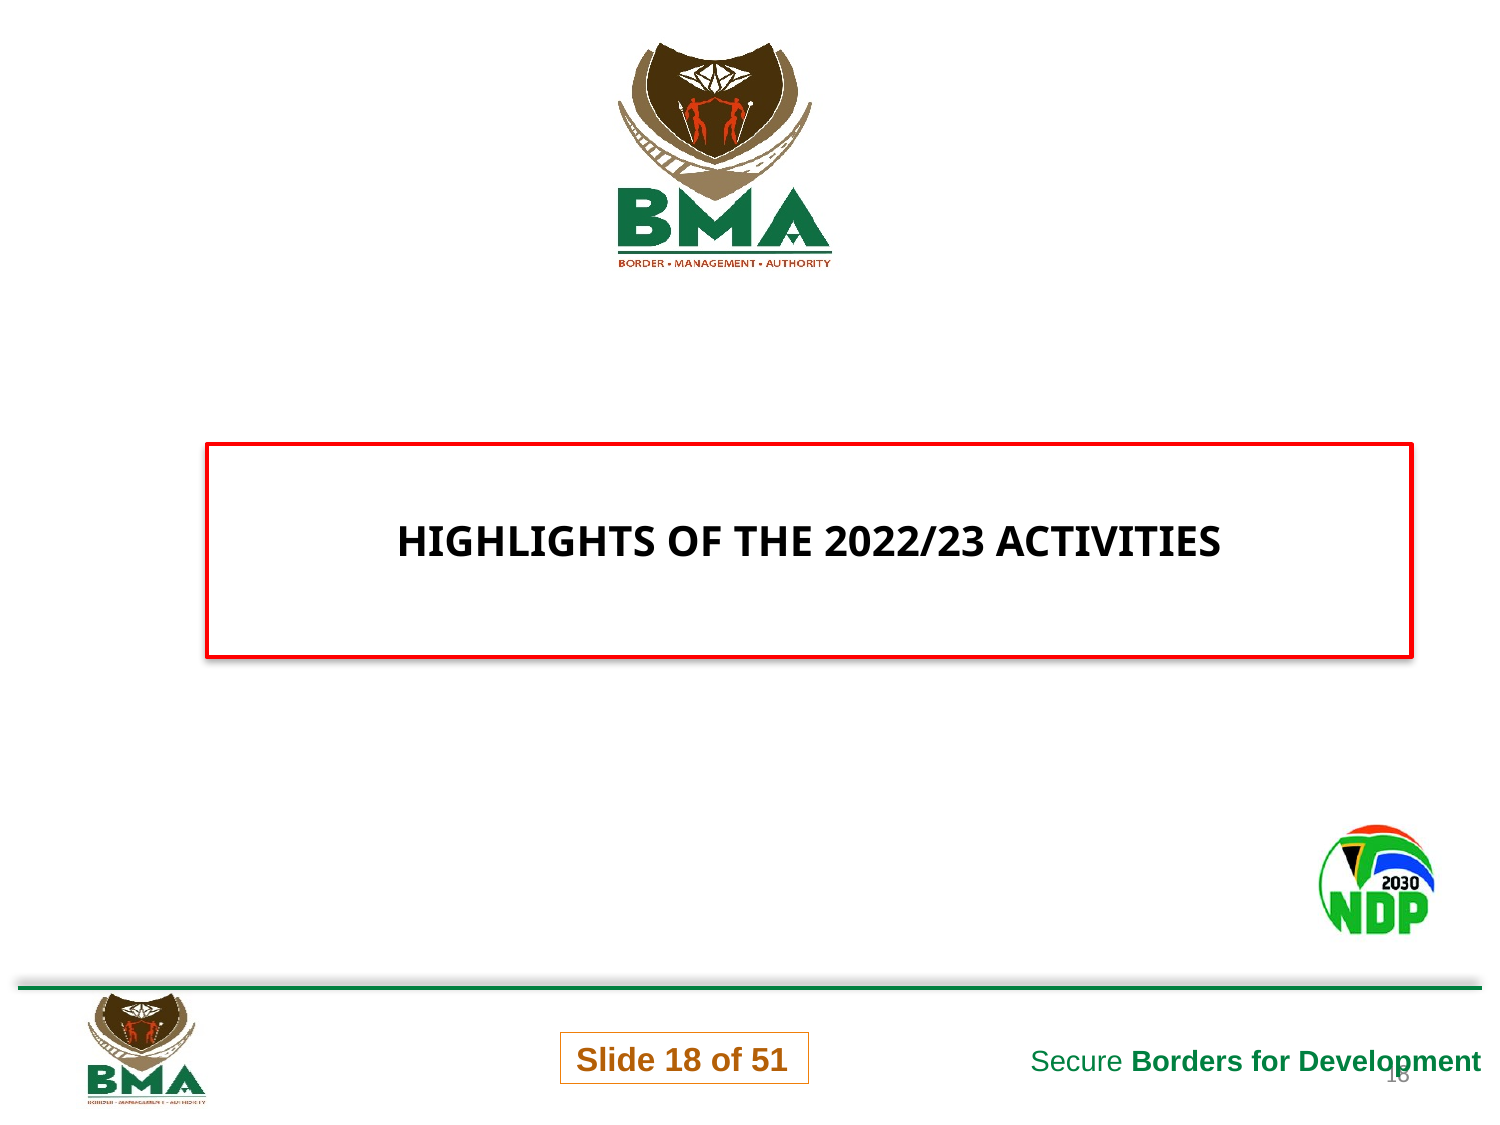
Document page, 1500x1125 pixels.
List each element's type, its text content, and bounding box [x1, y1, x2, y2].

picture [1304, 811, 1443, 944]
list HIGHLIGHTS OF THE 2022/23 ACTIVITIES [205, 442, 1414, 659]
picture [596, 30, 853, 277]
slide_number 18 [1074, 1042, 1425, 1103]
text_box Slide 18 of 51 [560, 1032, 809, 1084]
text_box Secure Borders for Development [1015, 1034, 1497, 1085]
picture [76, 989, 219, 1109]
